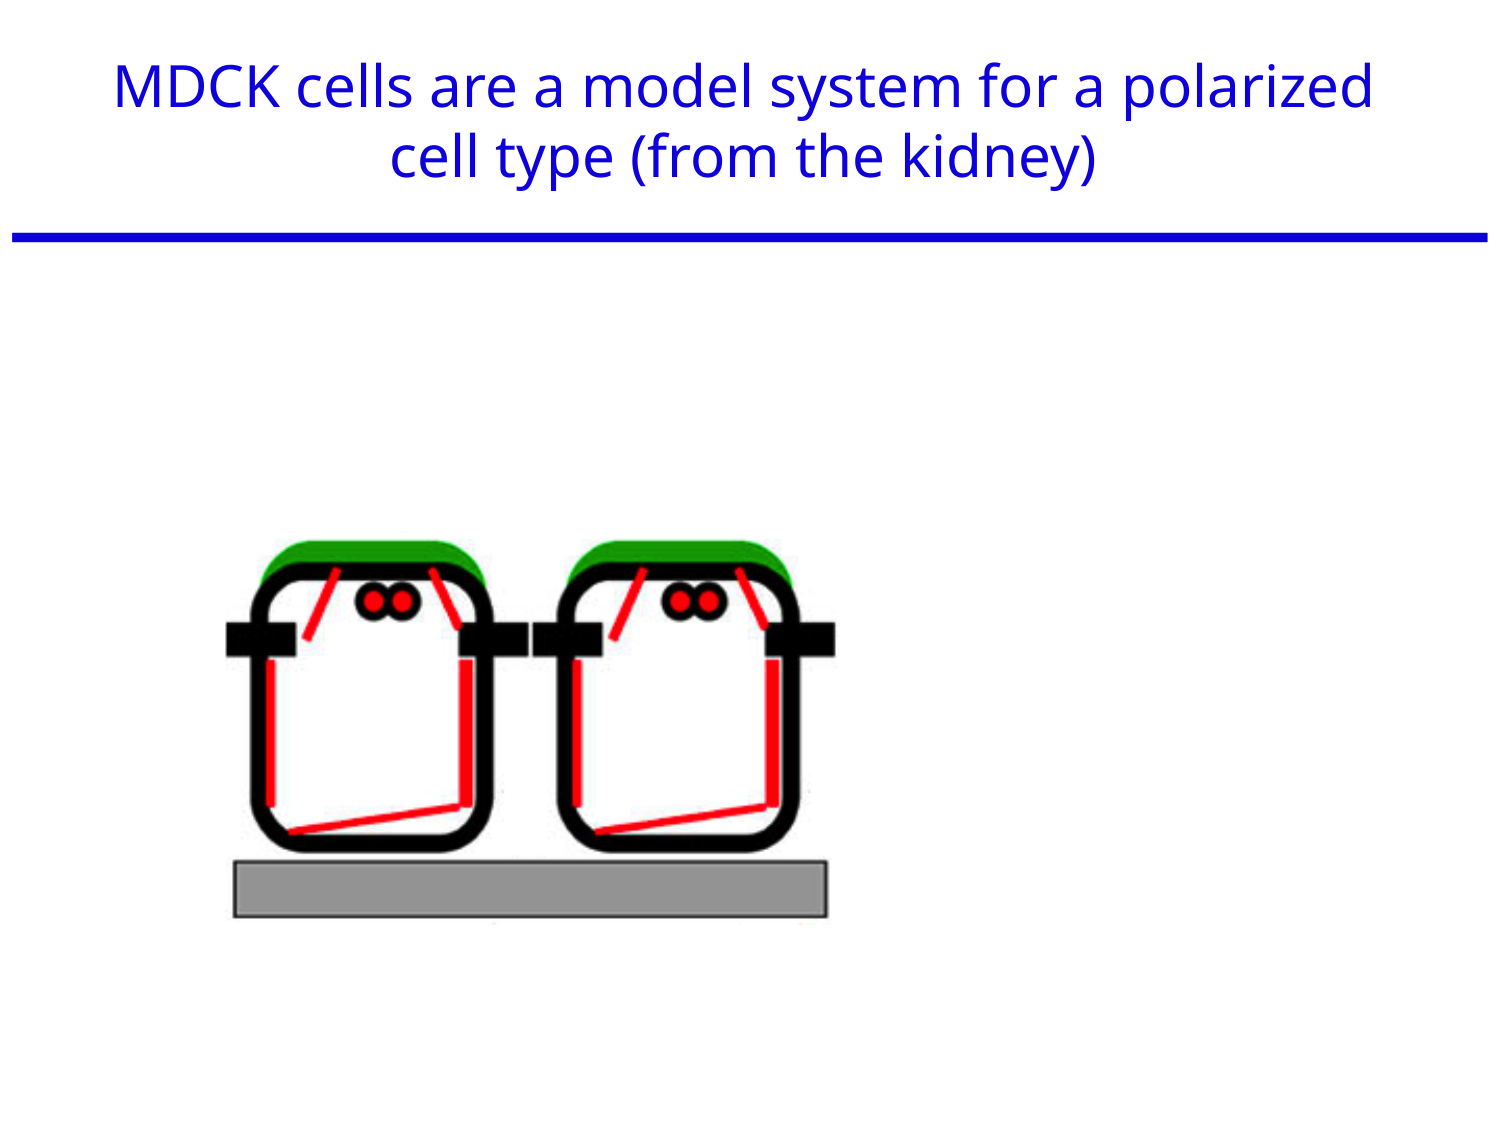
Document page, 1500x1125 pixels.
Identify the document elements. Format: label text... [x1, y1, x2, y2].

title MDCK cells are a model system for a polarized cell type (from the kidney) [50, 24, 1438, 213]
picture [224, 526, 840, 926]
